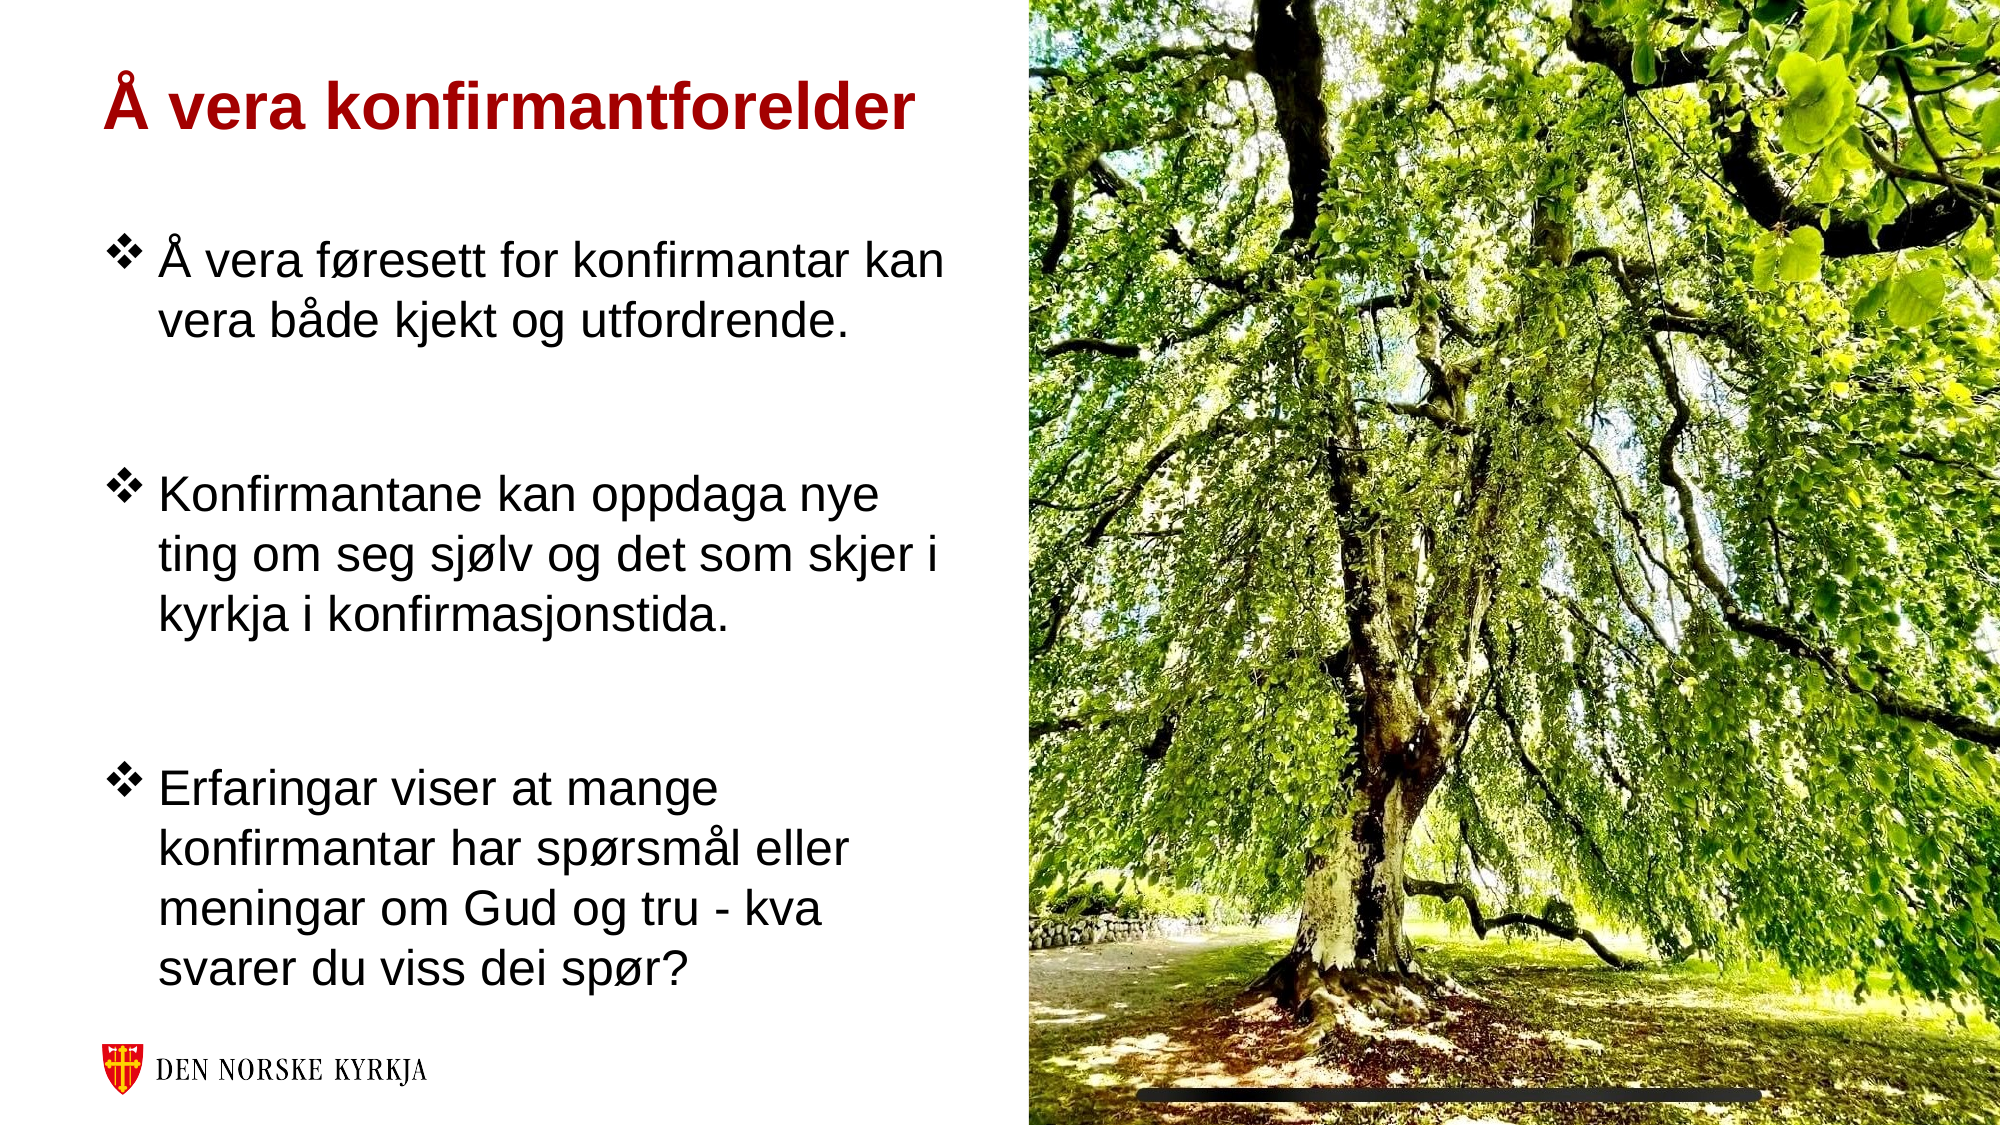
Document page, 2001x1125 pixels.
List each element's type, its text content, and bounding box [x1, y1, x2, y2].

title Å vera konfirmantforelder [102, 36, 1028, 179]
text_box Å vera føresett for konfirmantar kan vera både kjekt og utfordrende. Konfirmantane kan oppdaga nye ting om seg sjølv og det som skjer i kyrkja i konfirmasjonstida. Erfaringar viser at mange konfirmantar har spørsmål eller meningar om Gud og tru - kva svarer du viss dei spør? [102, 227, 971, 1024]
picture [102, 1044, 427, 1095]
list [1028, 0, 2000, 1125]
